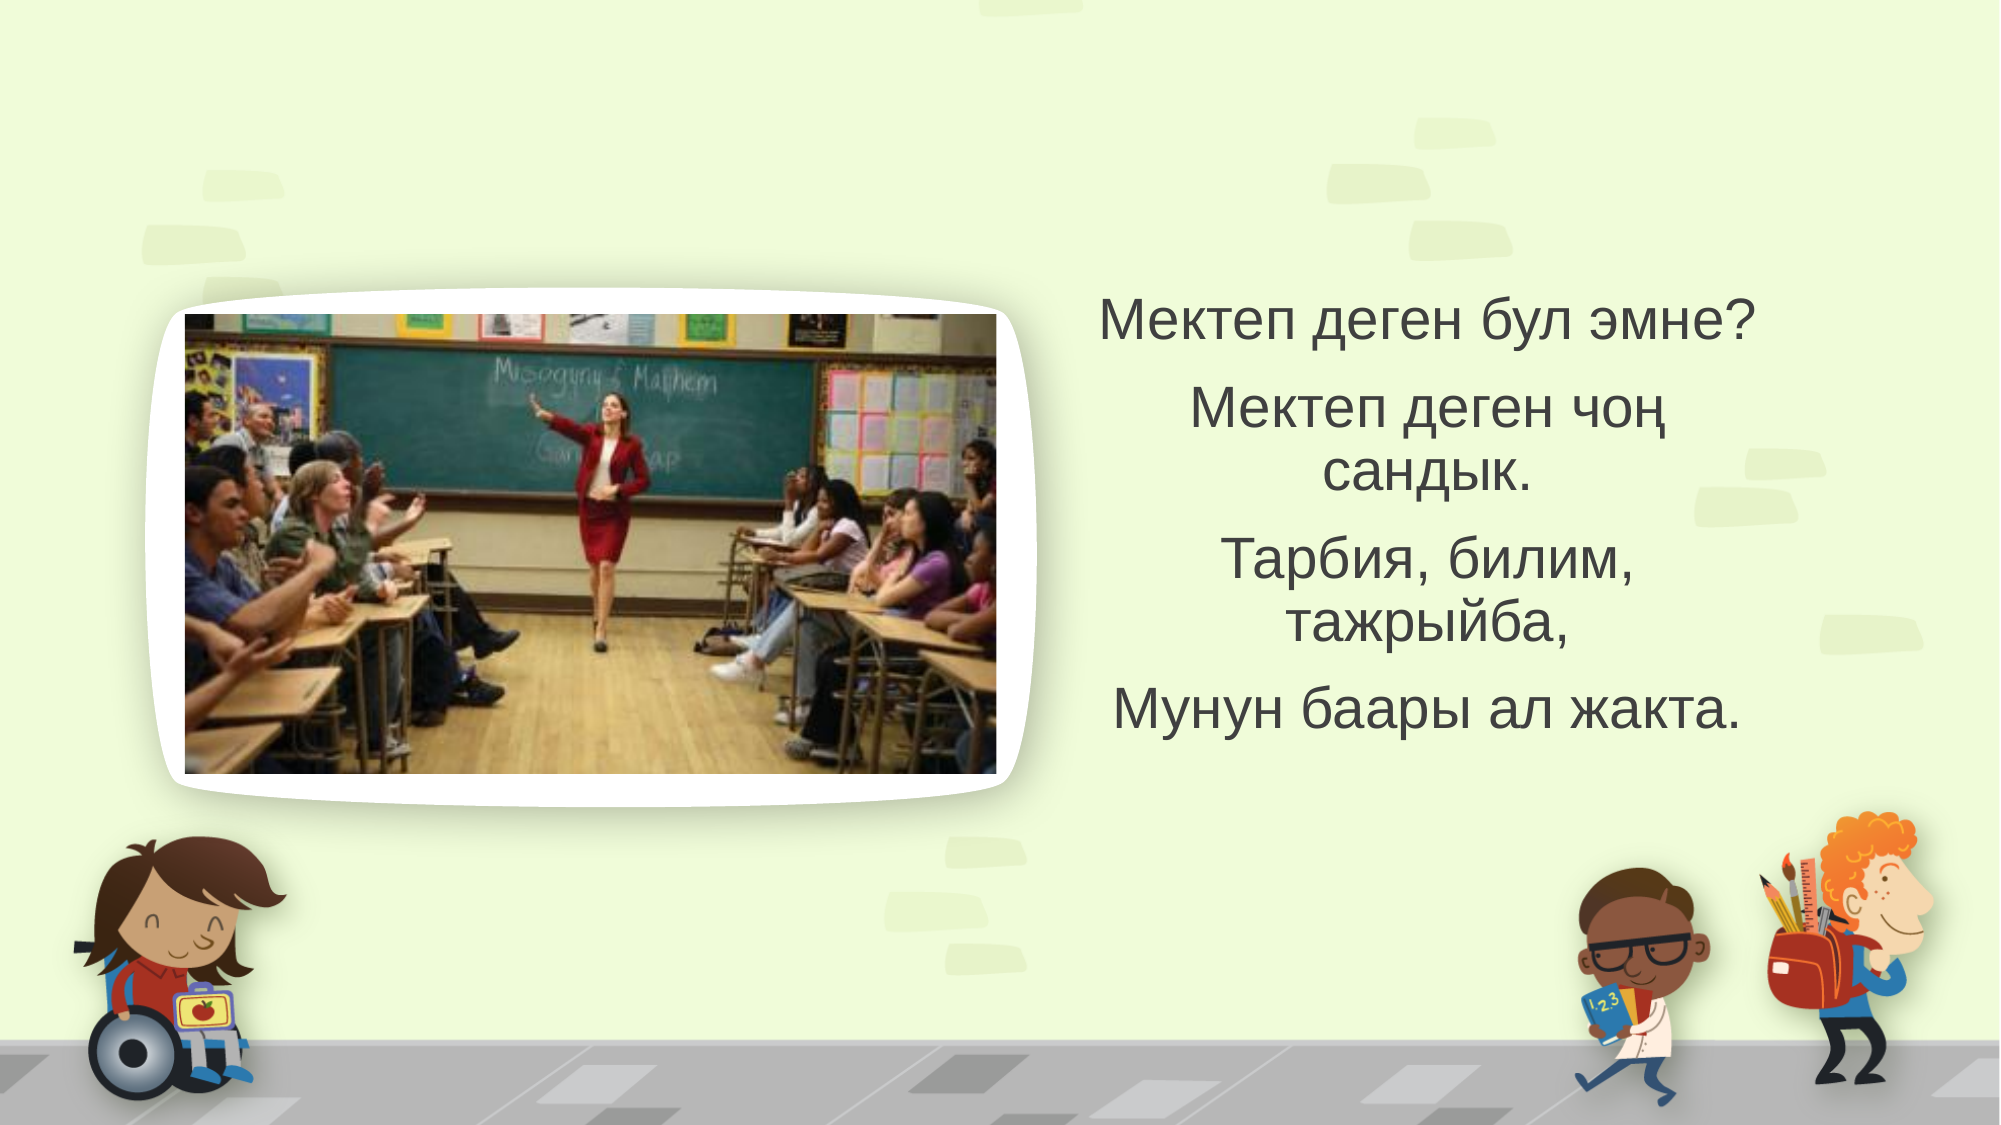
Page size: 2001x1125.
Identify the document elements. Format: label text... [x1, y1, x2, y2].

list Мектеп деген бул эмне? Мектеп деген чоң сандык. Тарбия, билим, тажрыйба, Мунун баары ал жакта. [1082, 267, 1774, 764]
picture [0, 0, 2000, 1125]
